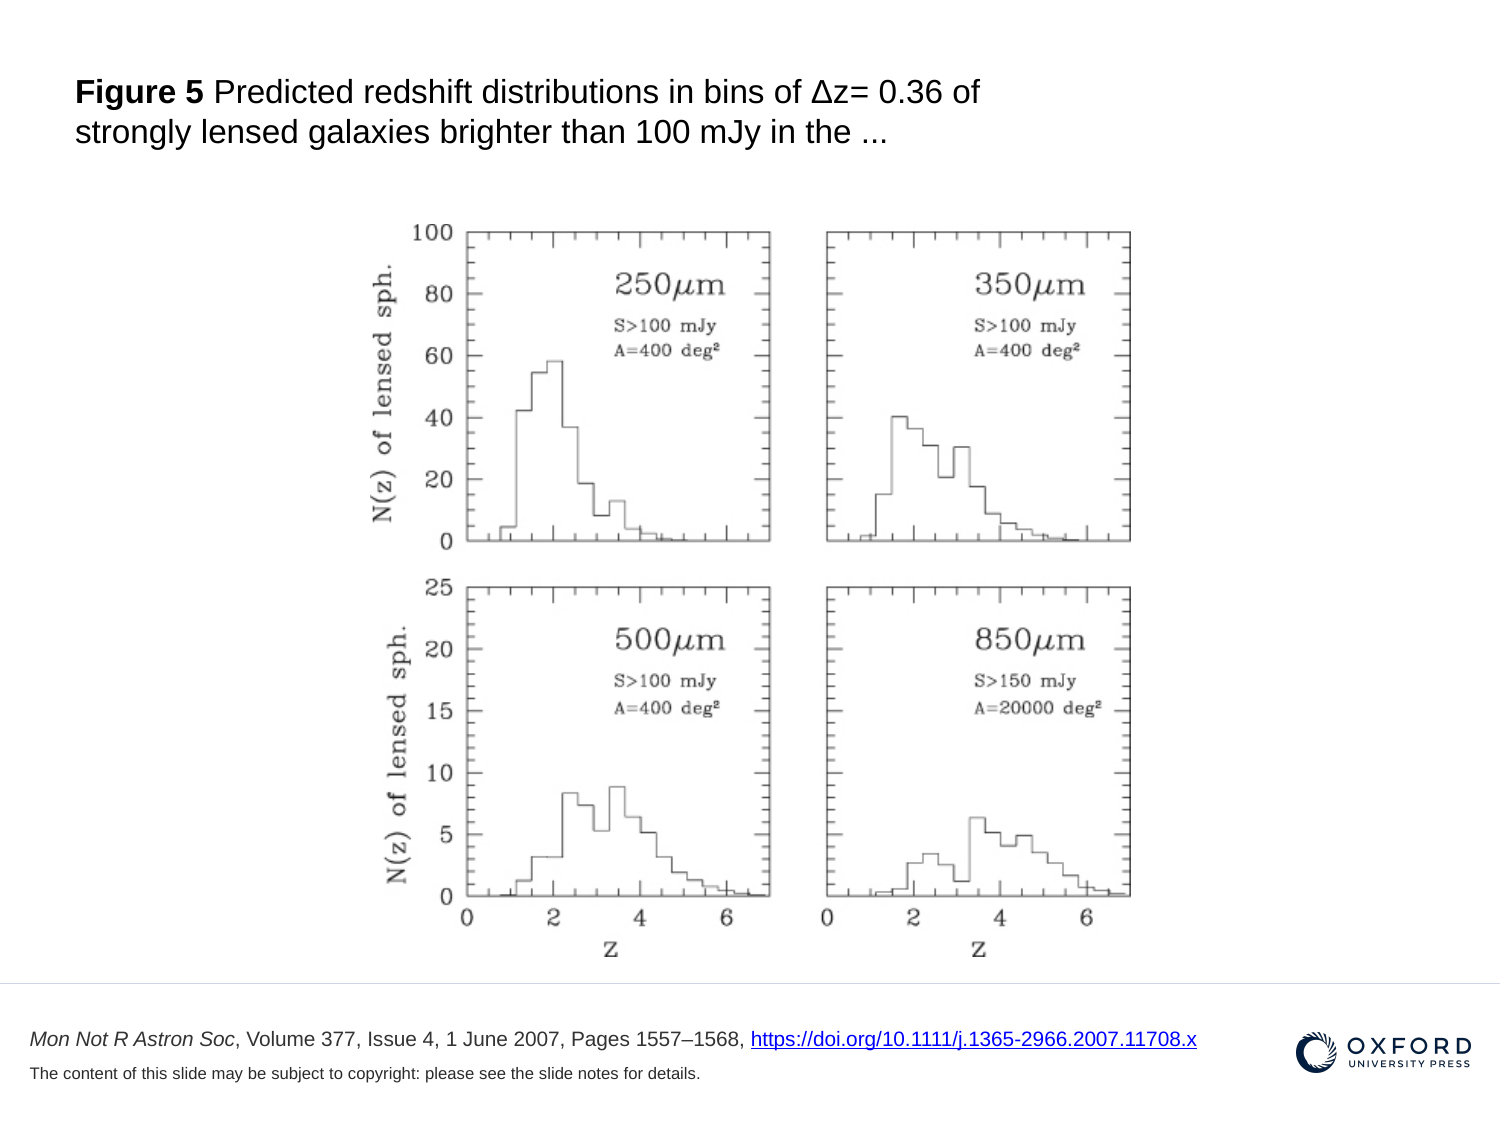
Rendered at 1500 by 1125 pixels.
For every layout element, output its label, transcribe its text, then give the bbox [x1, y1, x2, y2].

picture [1296, 1032, 1471, 1073]
title Figure 5 Predicted redshift distributions in bins of Δz= 0.36 of strongly lensed galaxies brighter than 100 mJy in the ... [75, 69, 1078, 171]
footer Mon Not R Astron Soc, Volume 377, Issue 4, 1 June 2007, Pages 1557–1568, https://doi.org/10.1111/j.1365-2966.2007.11708.x The content of this slide may be subject to copyright: please see the slide notes for details. [0, 983, 1260, 1125]
picture [370, 224, 1131, 957]
